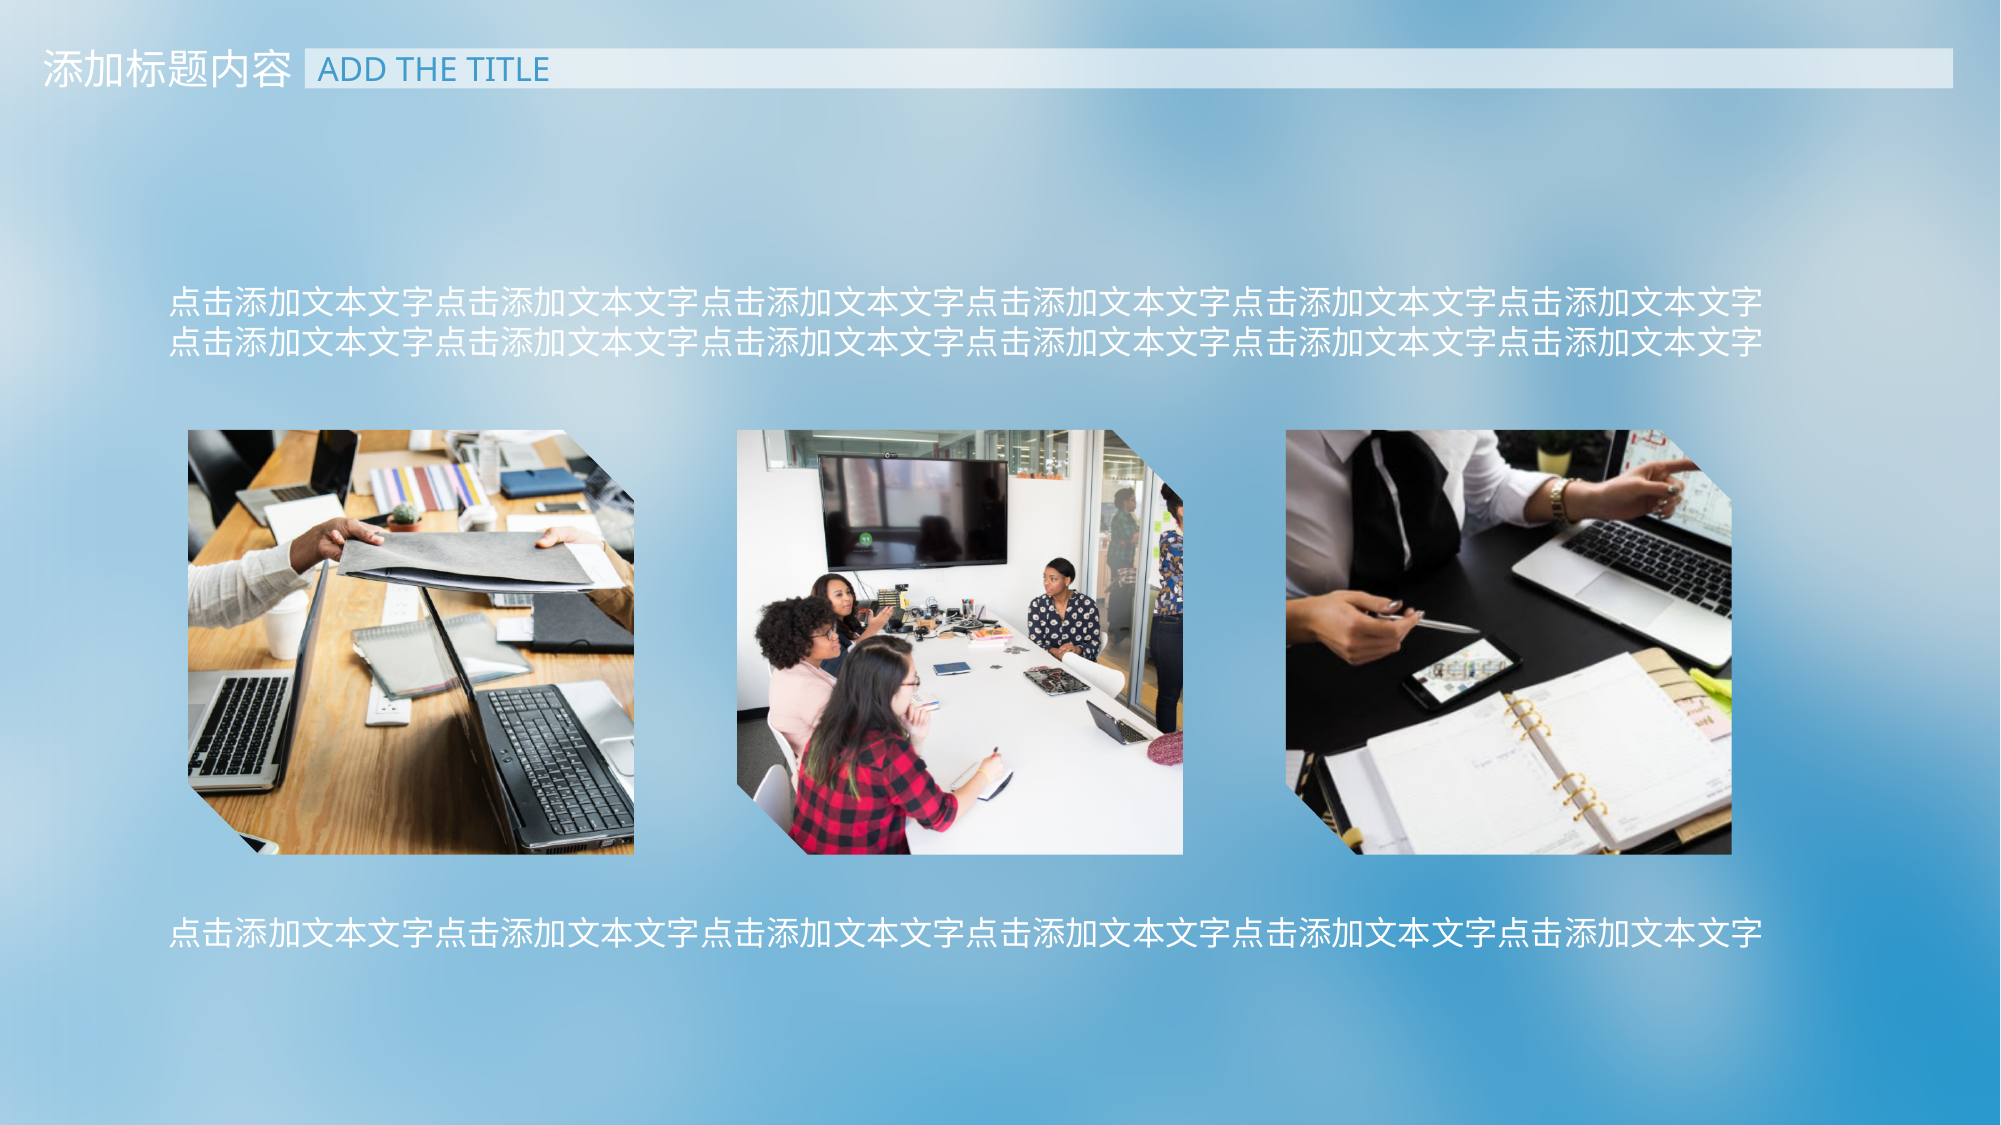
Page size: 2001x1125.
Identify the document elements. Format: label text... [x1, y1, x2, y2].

text_box [372, 47, 1954, 89]
text_box ADD THE TITLE [317, 48, 940, 88]
picture [0, 0, 2001, 1125]
text_box 点击添加文本文字点击添加文本文字点击添加文本文字点击添加文本文字点击添加文本文字点击添加文本文字点击添加文本文字点击添加文本文字点击添加文本文字点击添加文本文字点击添加文本文字点击添加文本文字 [153, 273, 1793, 369]
text_box 点击添加文本文字点击添加文本文字点击添加文本文字点击添加文本文字点击添加文本文字点击添加文本文字 [153, 905, 1793, 960]
text_box 添加标题内容 [42, 43, 372, 94]
